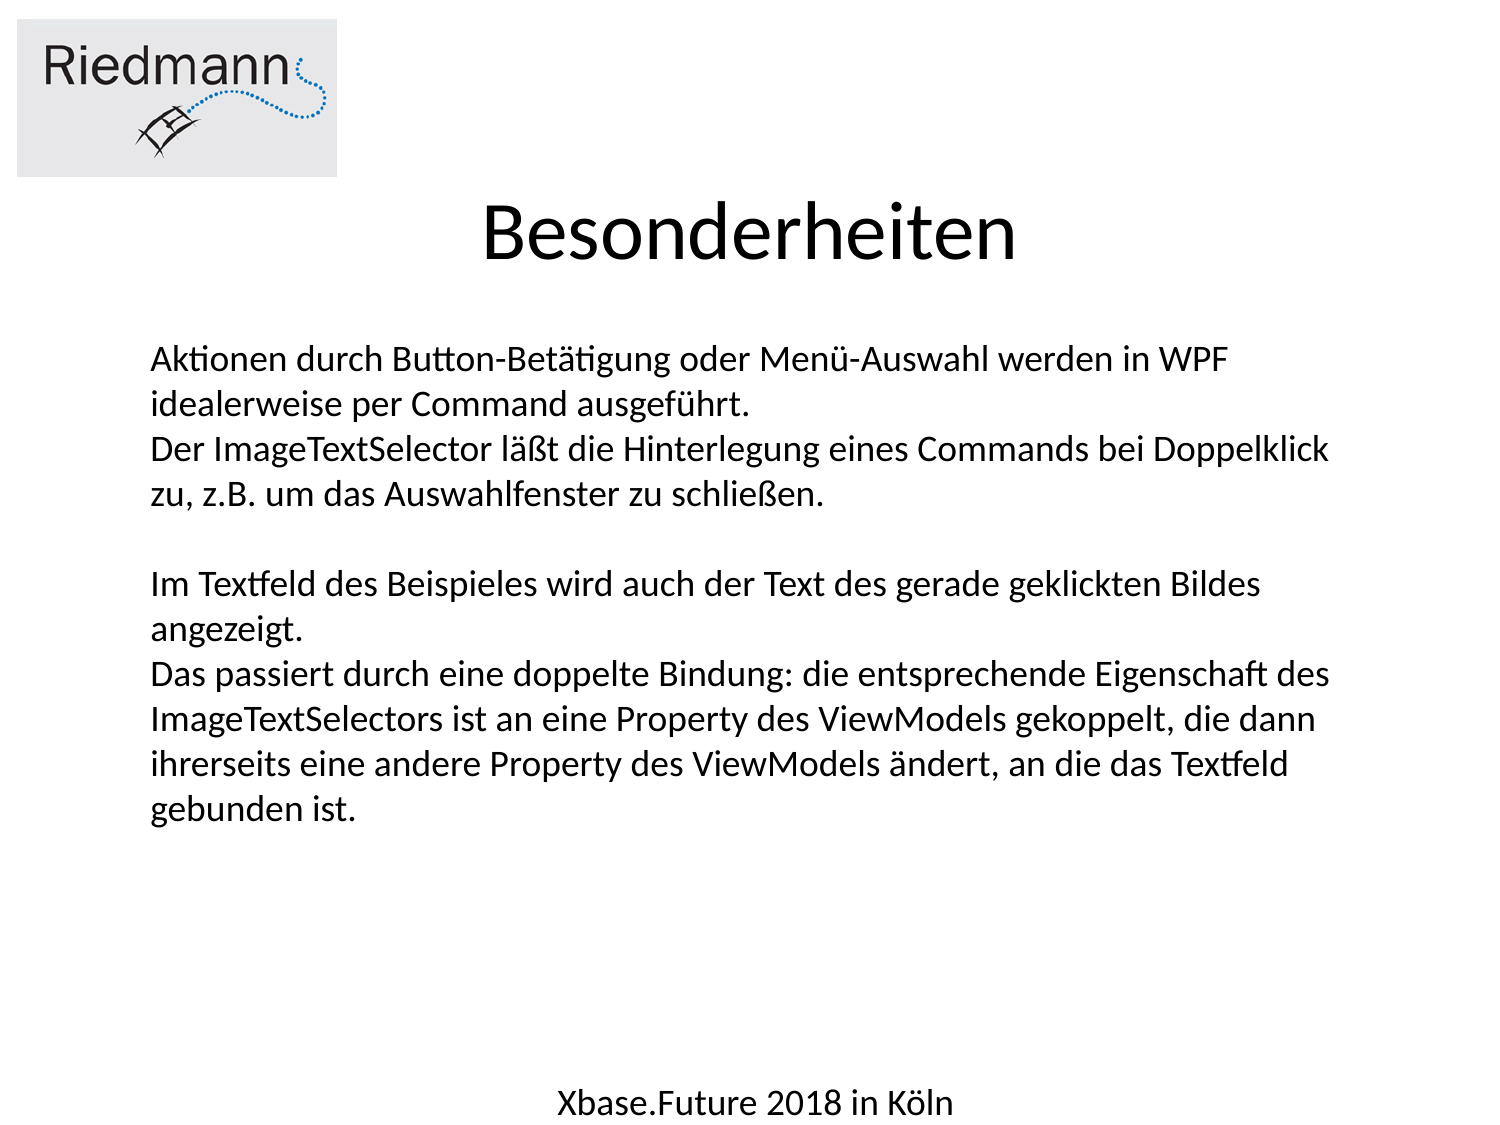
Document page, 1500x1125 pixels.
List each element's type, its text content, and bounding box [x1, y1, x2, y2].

text_box Xbase.Future 2018 in Köln [29, 1070, 1483, 1125]
text_box Aktionen durch Button-Betätigung oder Menü-Auswahl werden in WPF idealerweise per Command ausgeführt. Der ImageTextSelector läßt die Hinterlegung eines Commands bei Doppelklick zu, z.B. um das Auswahlfenster zu schließen. Im Textfeld des Beispieles wird auch der Text des gerade geklickten Bildes angezeigt. Das passiert durch eine doppelte Bindung: die entsprechende Eigenschaft des ImageTextSelectors ist an eine Property des ViewModels gekoppelt, die dann ihrerseits eine andere Property des ViewModels ändert, an die das Textfeld gebunden ist. [135, 326, 1376, 836]
title Besonderheiten [112, 160, 1388, 291]
picture [17, 18, 337, 177]
